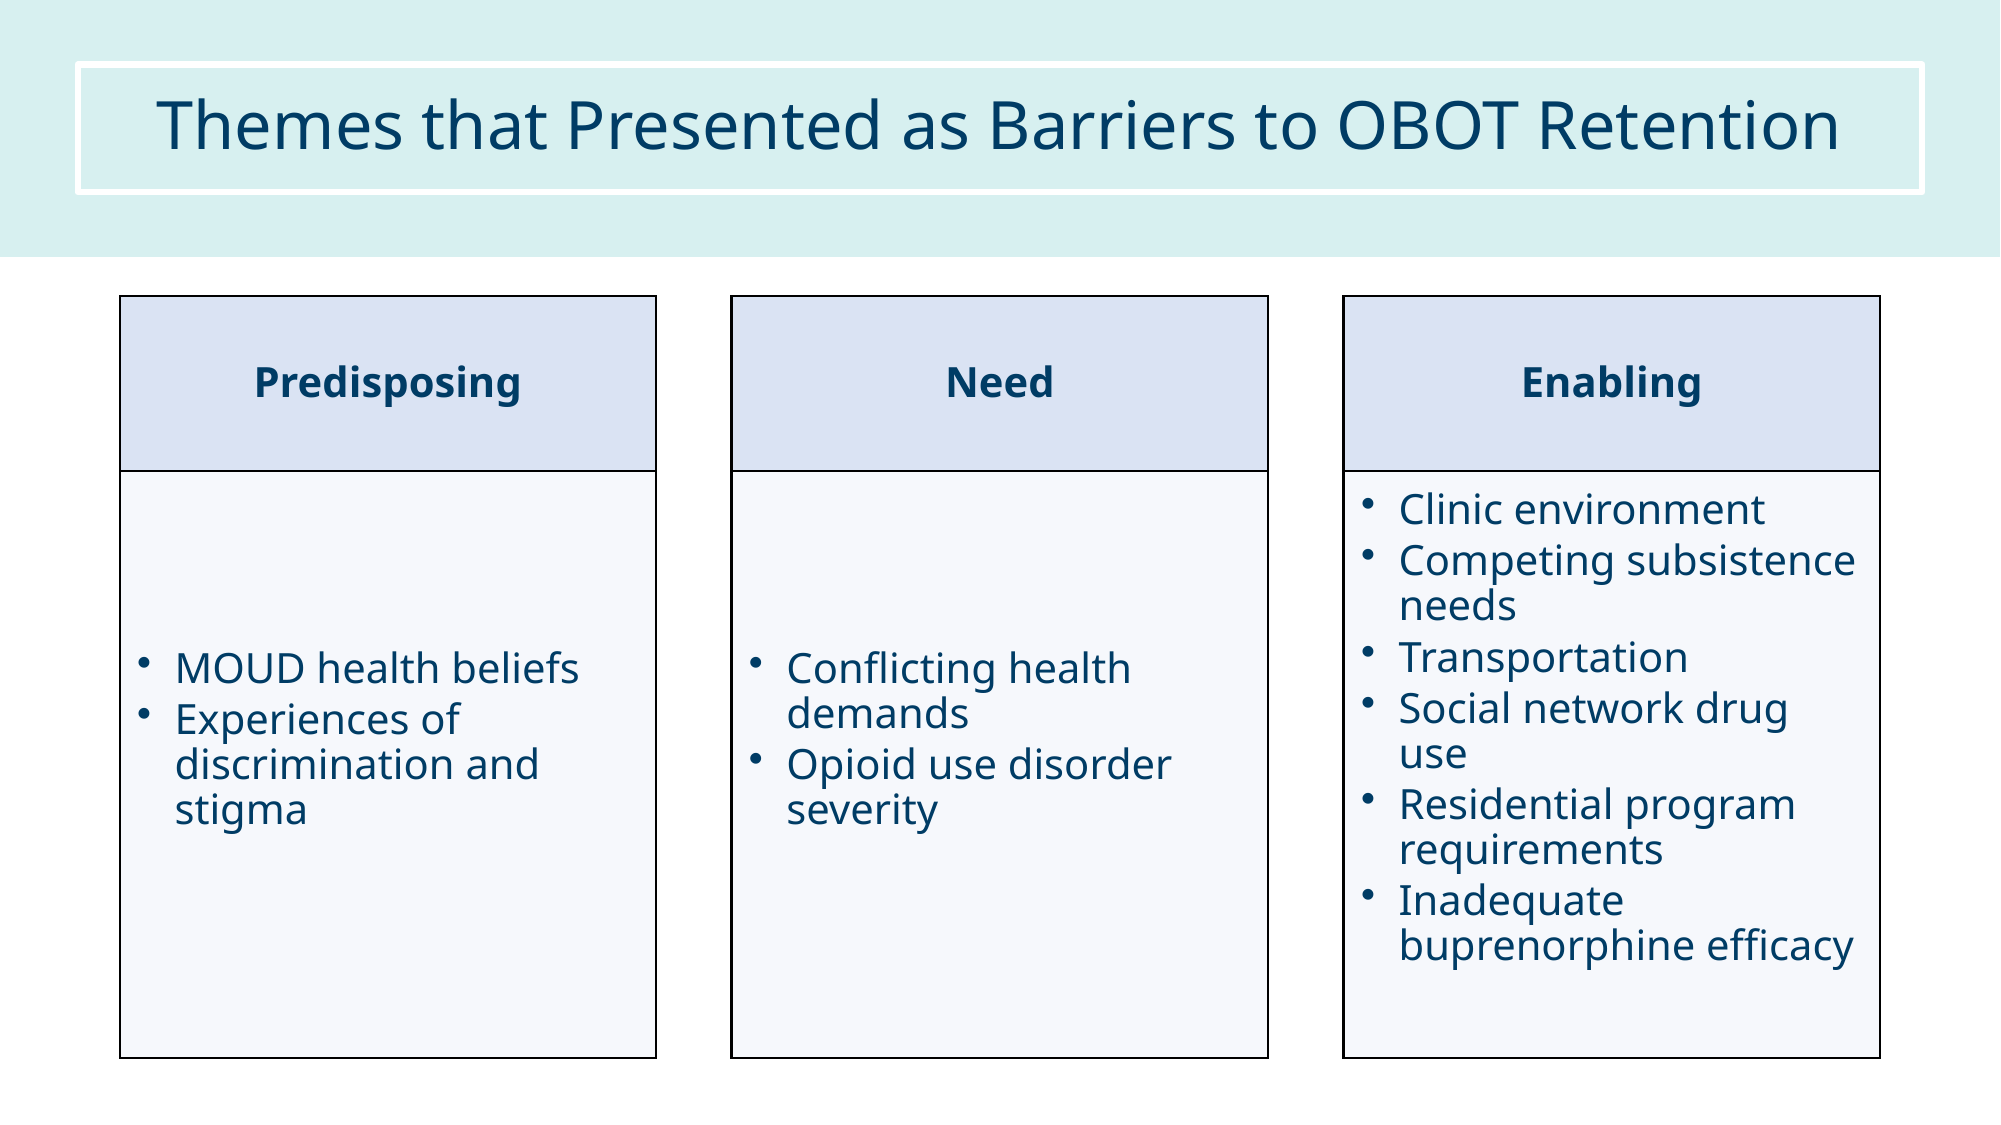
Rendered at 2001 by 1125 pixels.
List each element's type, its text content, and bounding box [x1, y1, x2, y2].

text_box Themes that Presented as Barriers to OBOT Retention [77, 64, 1923, 193]
text_box [0, 0, 2000, 258]
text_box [118, 294, 1881, 1061]
